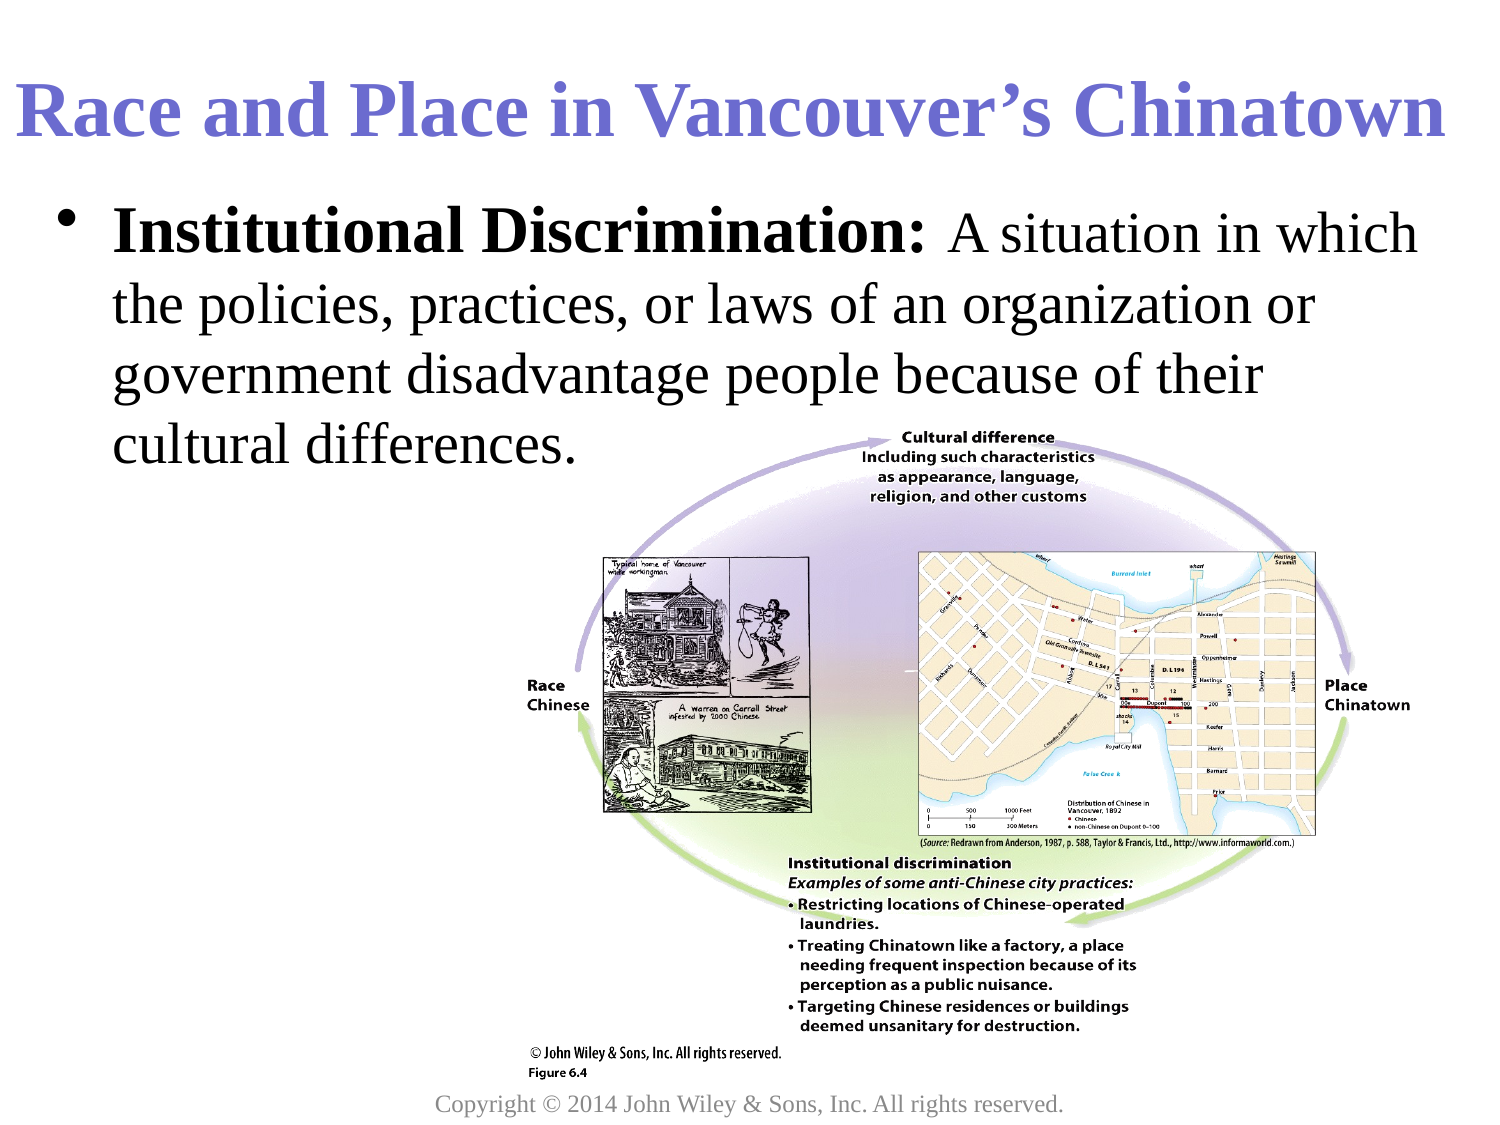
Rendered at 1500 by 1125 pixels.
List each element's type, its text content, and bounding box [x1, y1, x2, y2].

text_box [33, 169, 876, 249]
footer Copyright © 2014 John Wiley & Sons, Inc. All rights reserved. [297, 1065, 1203, 1125]
title Race and Place in Vancouver’s Chinatown [0, 49, 1500, 151]
text_box Institutional Discrimination: A situation in which the policies, practices, or laws of an organization or government disadvantage people because of their cultural differences. [40, 177, 1436, 483]
picture [522, 422, 1417, 1081]
